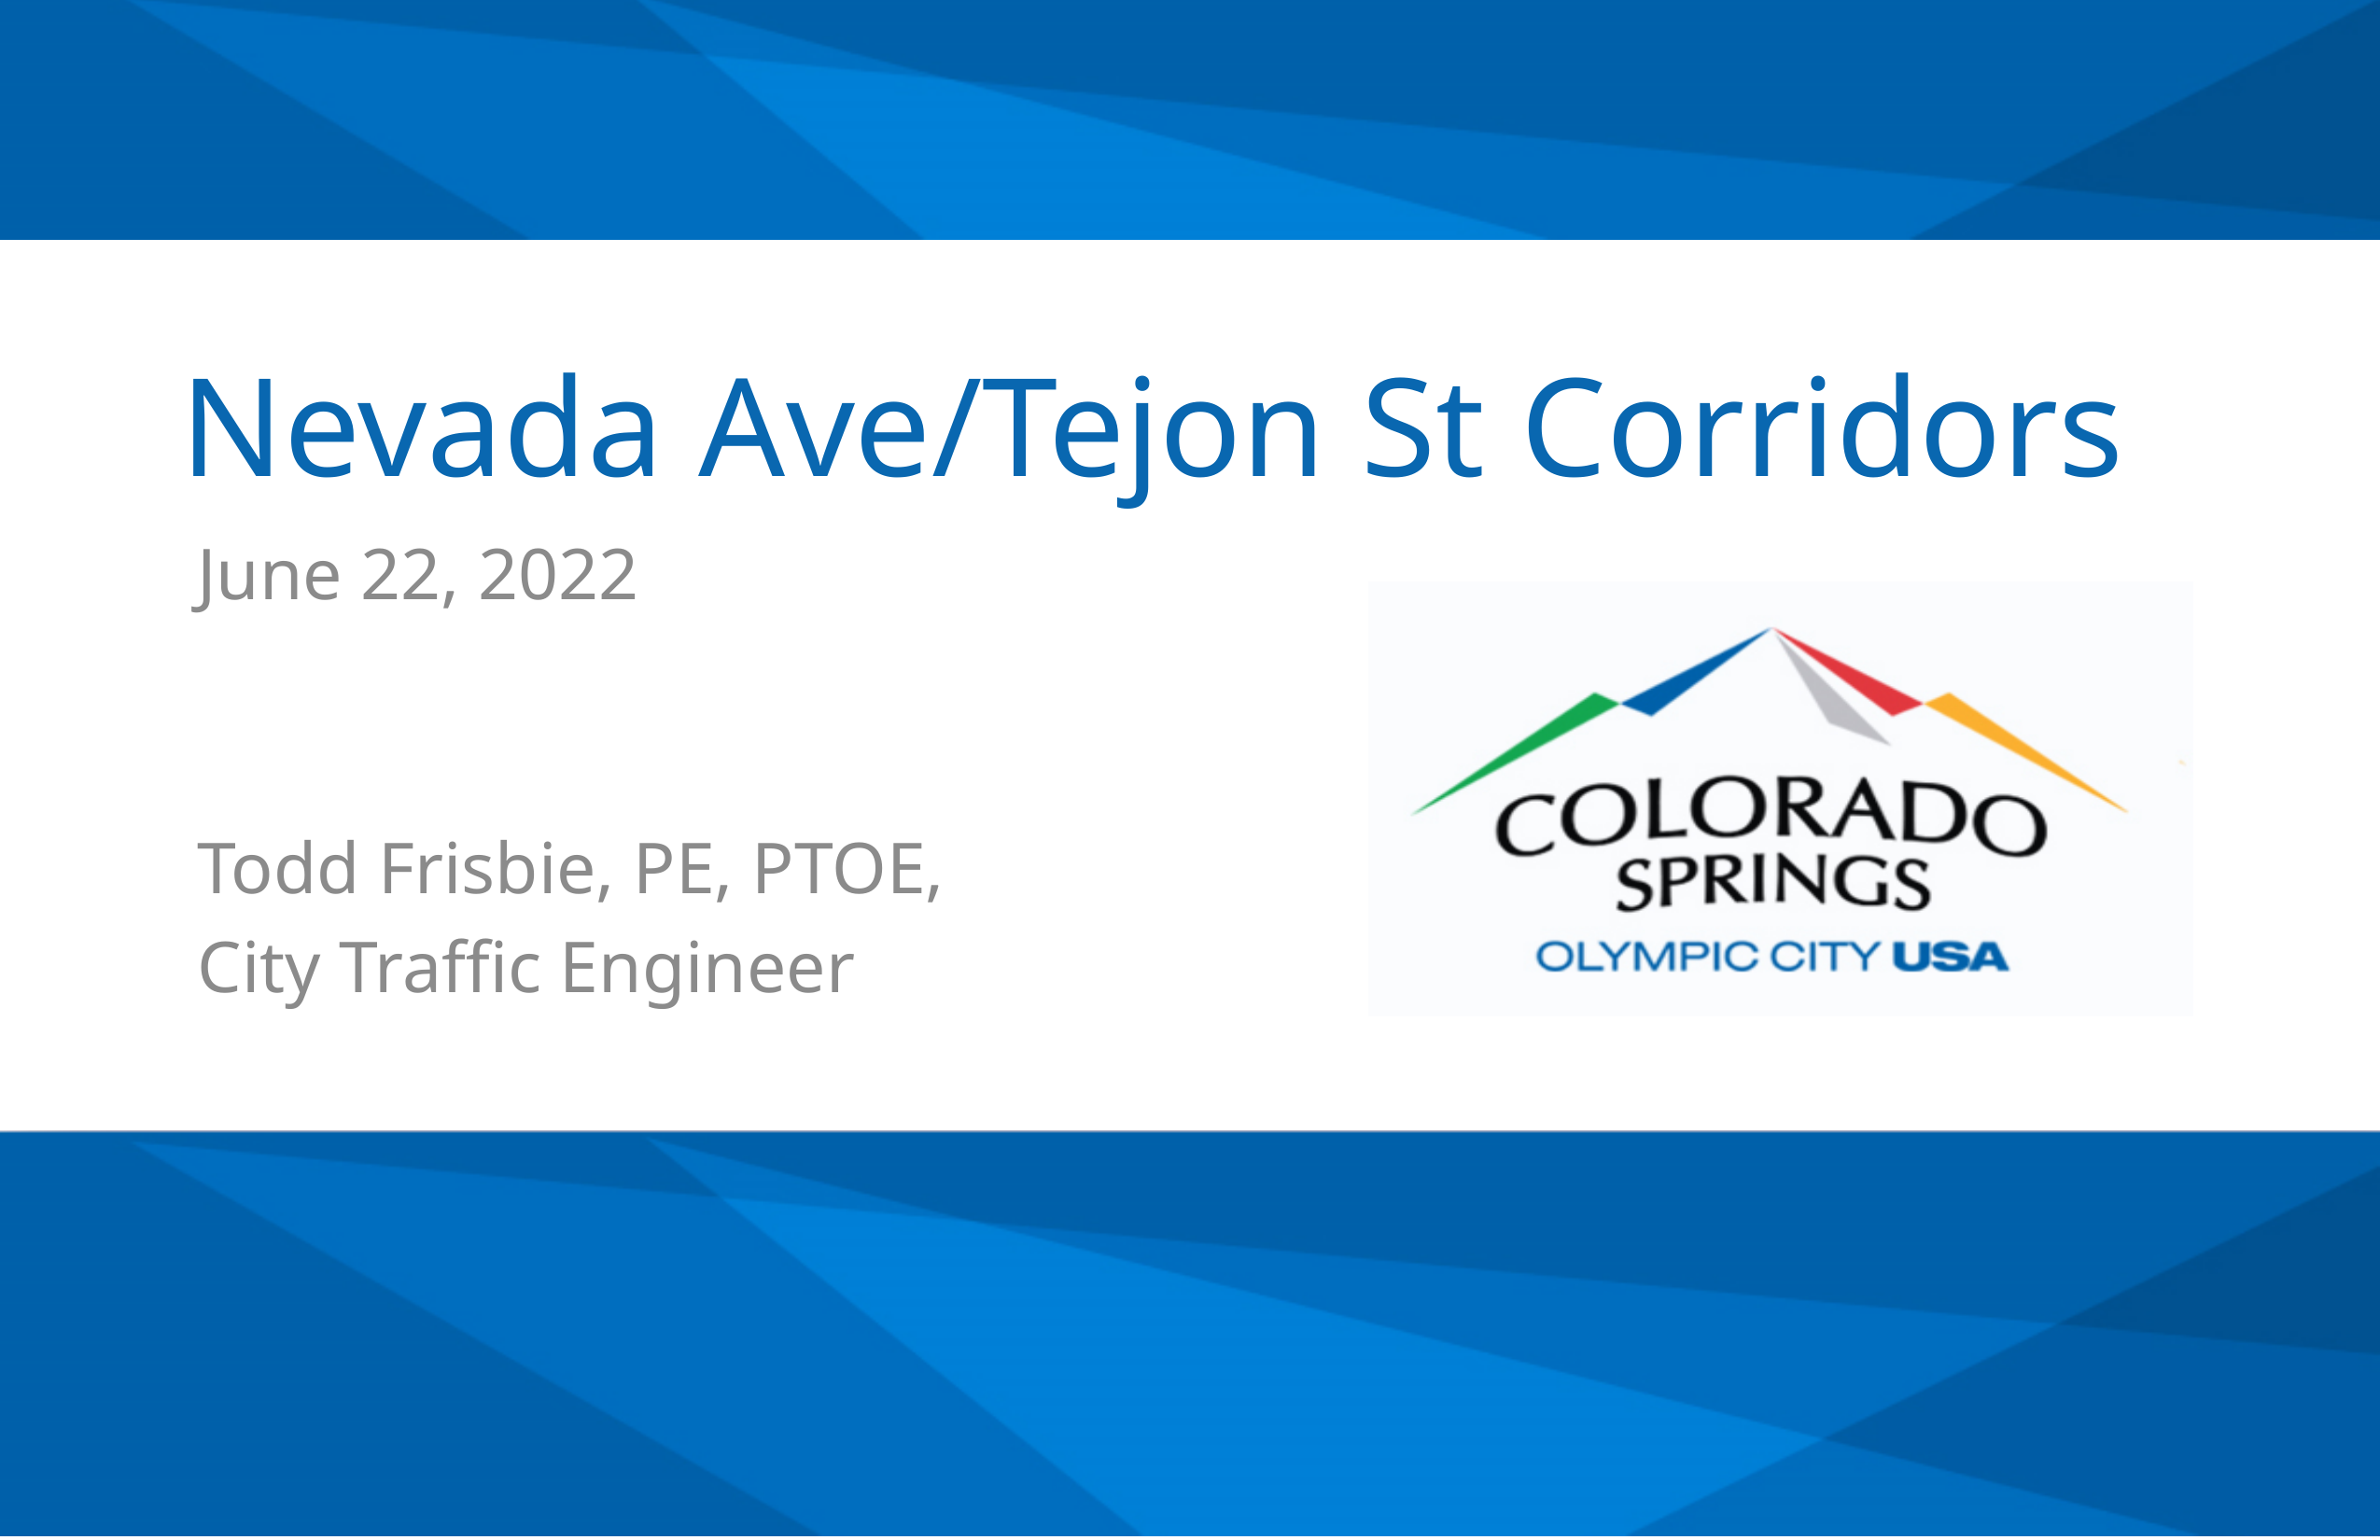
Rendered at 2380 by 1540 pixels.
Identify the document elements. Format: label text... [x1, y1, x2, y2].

title Nevada Ave/Tejon St Corridors [159, 257, 2182, 587]
picture [0, 0, 2380, 240]
picture [1841, 581, 2193, 1016]
subtitle June 22, 2022 Todd Frisbie, PE, PTOE, City Traffic Engineer [175, 518, 1841, 1022]
picture [0, 1130, 2380, 1536]
